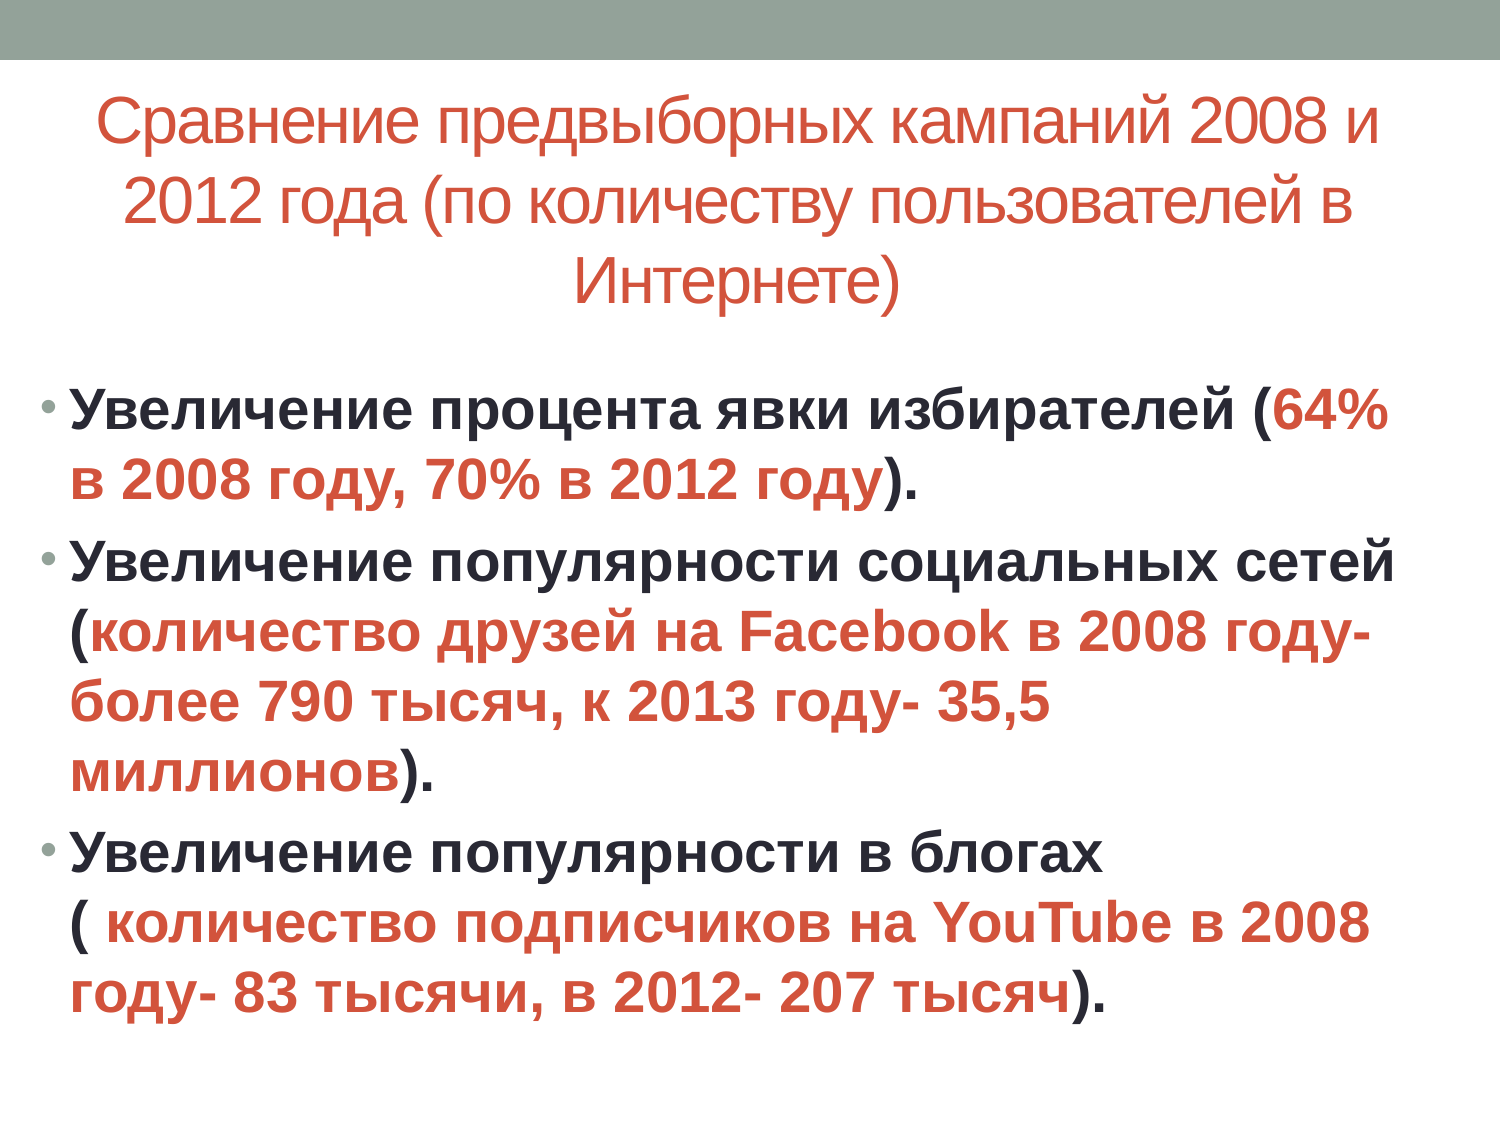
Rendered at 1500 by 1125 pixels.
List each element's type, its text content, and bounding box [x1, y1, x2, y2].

list Увеличение процента явки избирателей (64% в 2008 году, 70% в 2012 году). Увеличение популярности социальных сетей (количество друзей на Facebook в 2008 году- более 790 тысяч, к 2013 году- 35,5 миллионов). Увеличение популярности в блогах ( количество подписчиков на YouTube в 2008 году- 83 тысячи, в 2012- 207 тысяч). [24, 363, 1425, 1125]
title Сравнение предвыборных кампаний 2008 и 2012 года (по количеству пользователей в Интернете) [50, 90, 1425, 303]
